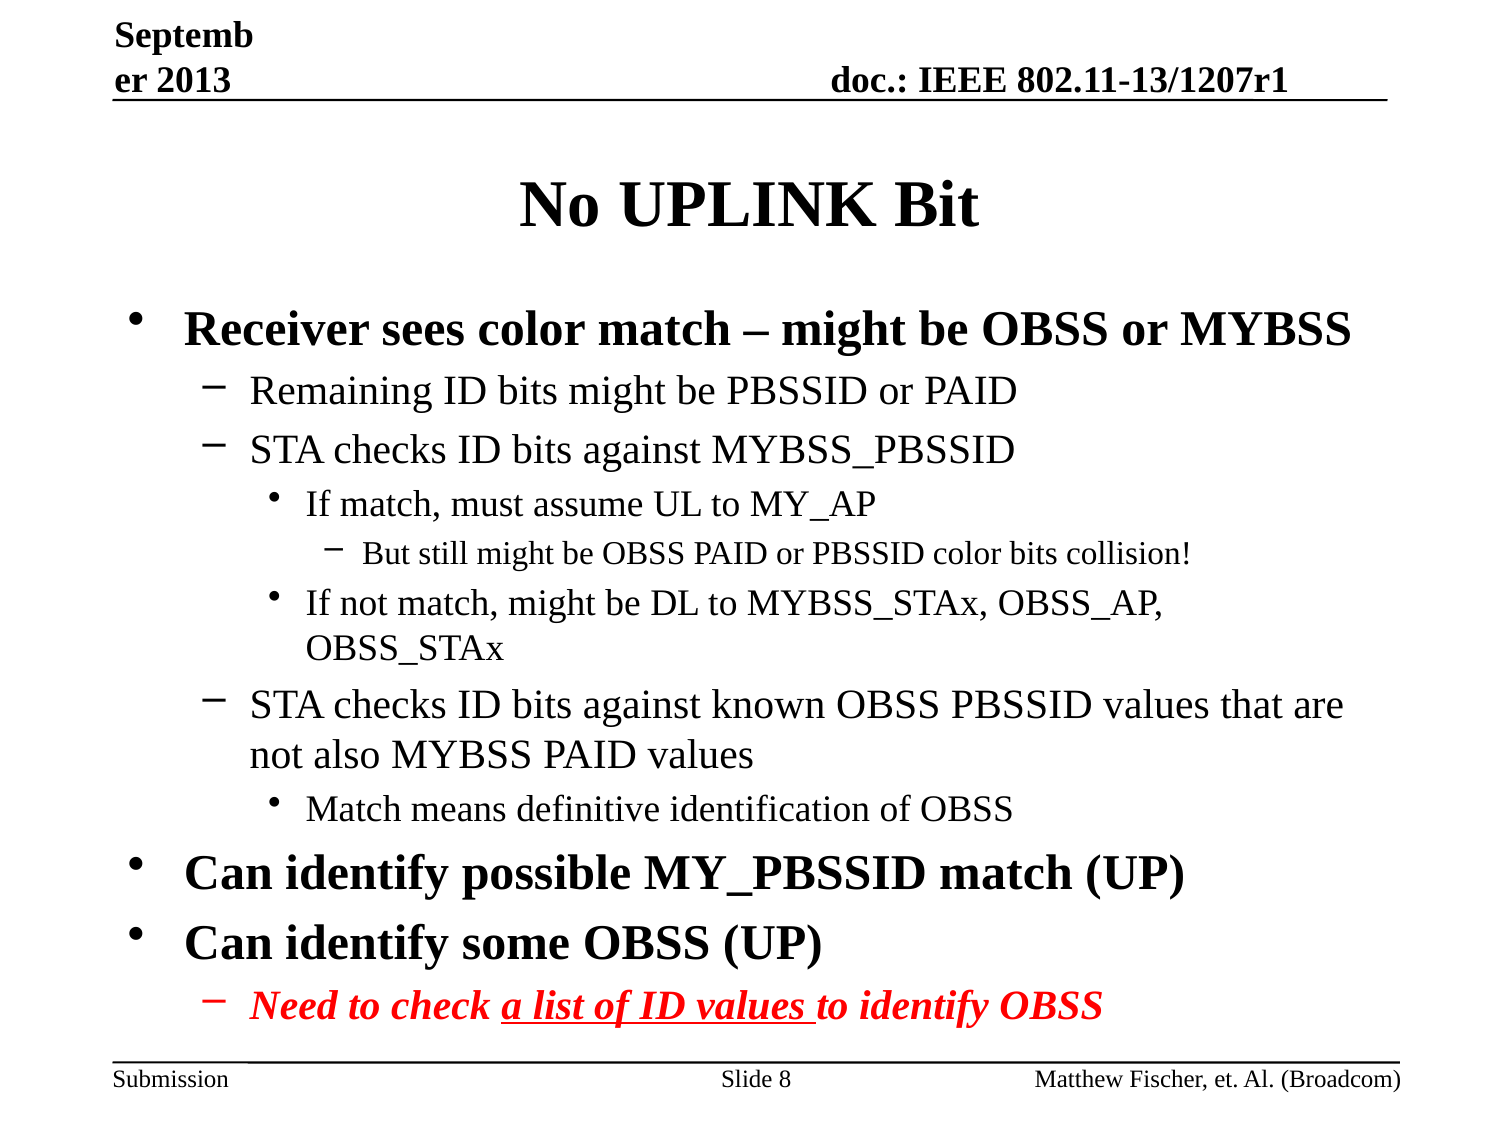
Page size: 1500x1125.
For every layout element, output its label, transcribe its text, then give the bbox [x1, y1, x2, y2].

list Receiver sees color match – might be OBSS or MYBSS Remaining ID bits might be PBSSID or PAID STA checks ID bits against MYBSS_PBSSID If match, must assume UL to MY_AP But still might be OBSS PAID or PBSSID color bits collision! If not match, might be DL to MYBSS_STAx, OBSS_AP, OBSS_STAx STA checks ID bits against known OBSS PBSSID values that are not also MYBSS PAID values Match means definitive identification of OBSS Can identify possible MY_PBSSID match (UP) Can identify some OBSS (UP) Need to check a list of ID values to identify OBSS [112, 287, 1388, 963]
slide_number Slide 8 [712, 1061, 800, 1093]
title No UPLINK Bit [112, 112, 1388, 287]
footer Matthew Fischer, et. Al. (Broadcom) [1029, 1061, 1402, 1093]
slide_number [114, 54, 270, 101]
